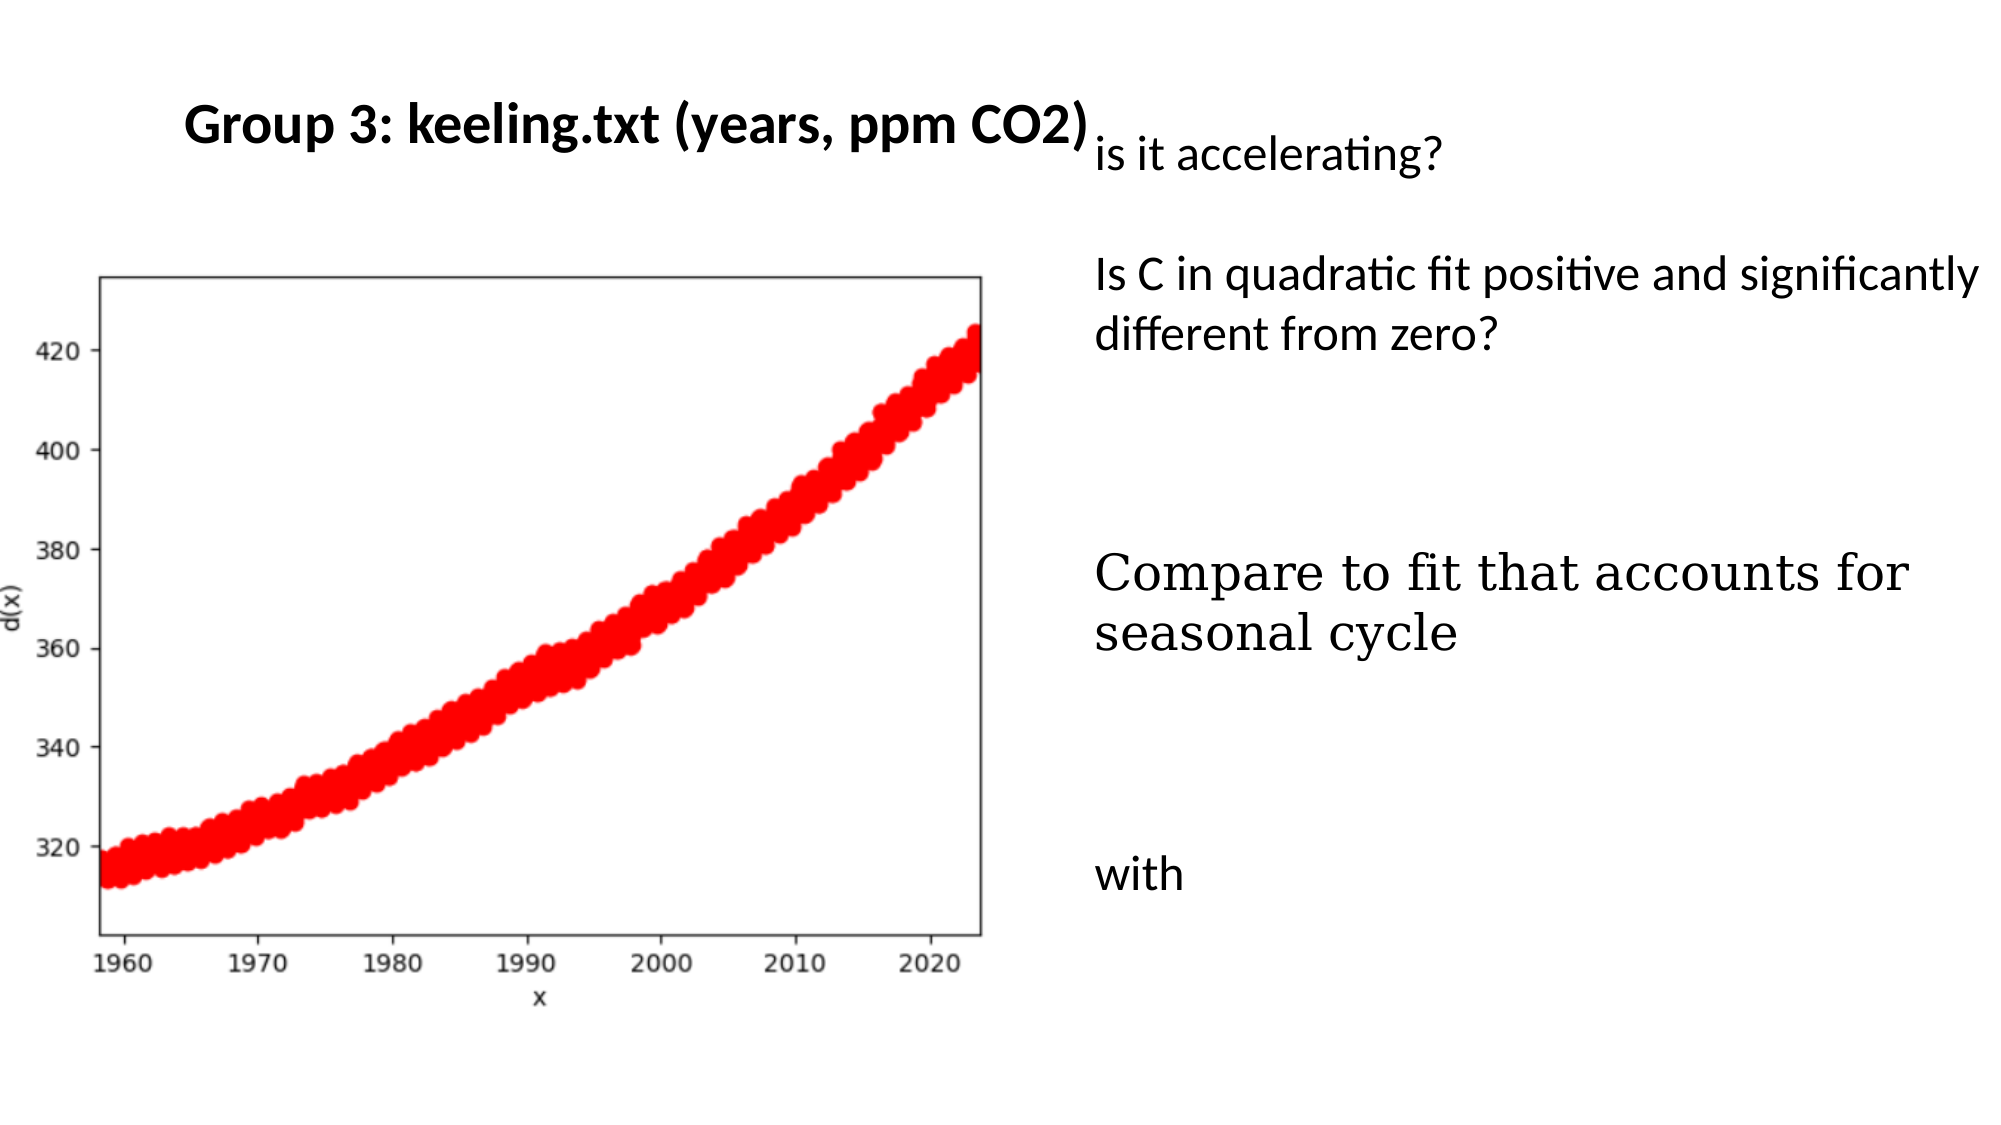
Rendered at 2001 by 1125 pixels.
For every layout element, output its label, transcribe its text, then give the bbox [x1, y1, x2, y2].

text_box Group 3: keeling.txt (years, ppm CO2) [169, 78, 1319, 163]
picture [0, 266, 1000, 1018]
